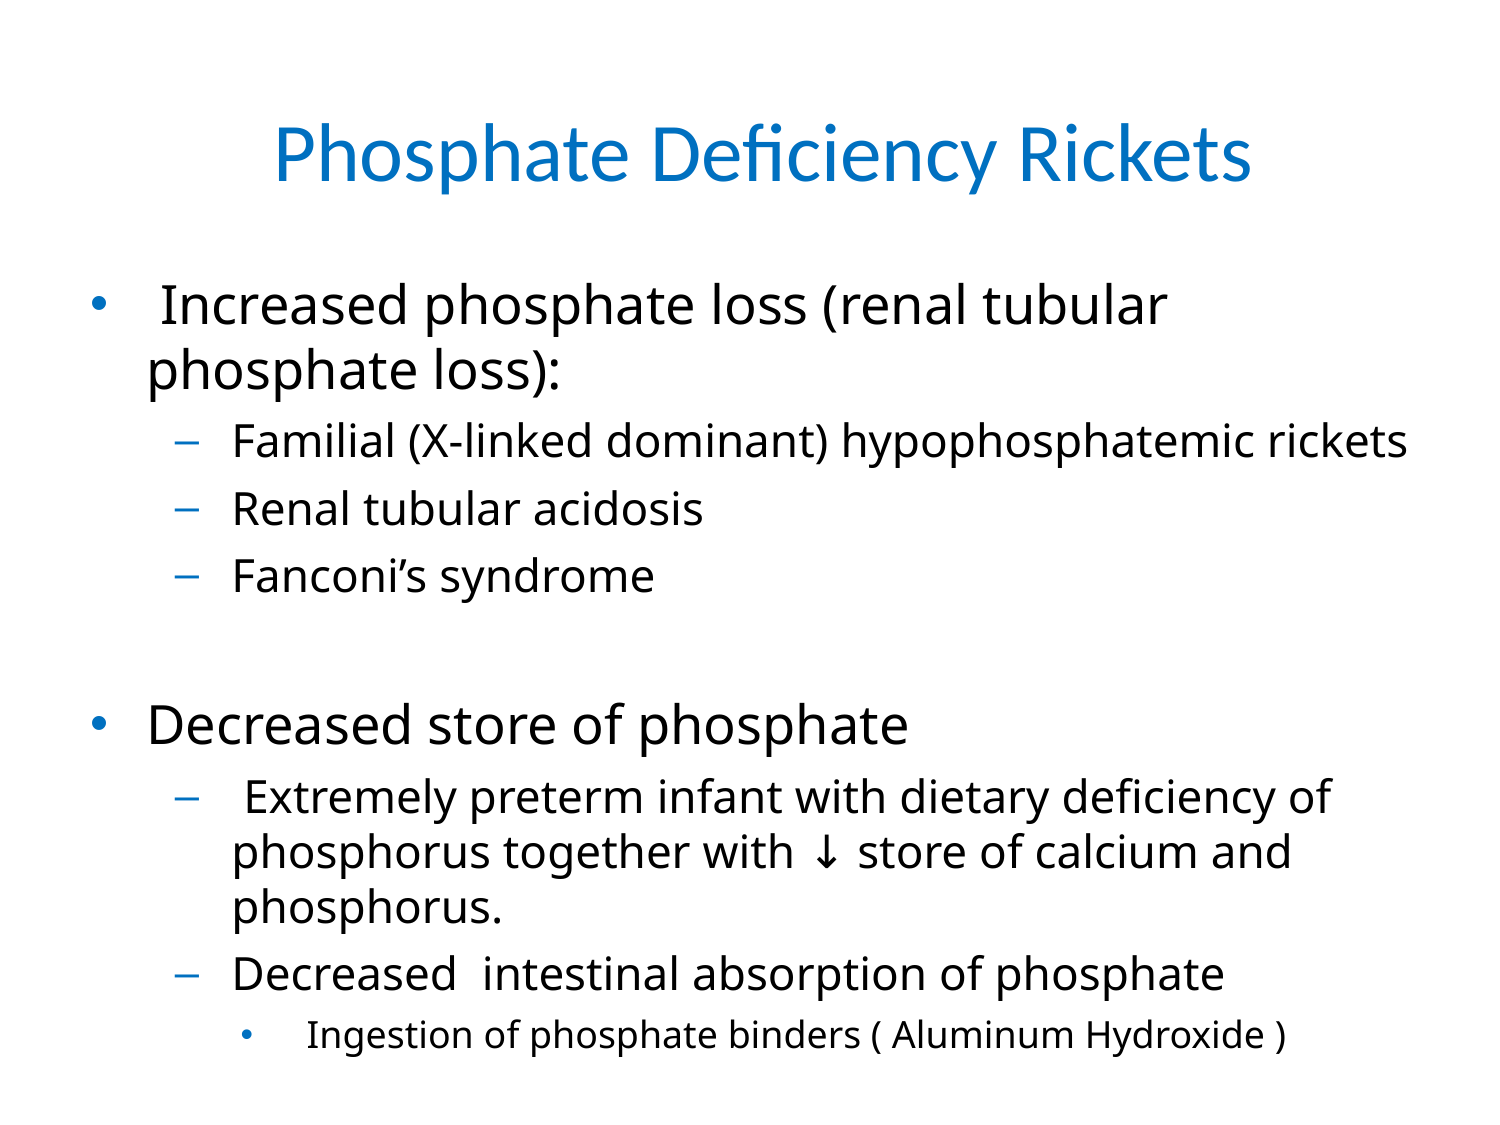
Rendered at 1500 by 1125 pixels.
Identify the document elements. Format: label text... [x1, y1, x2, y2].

title Phosphate Deficiency Rickets [88, 54, 1439, 243]
list Increased phosphate loss (renal tubular phosphate loss): Familial (X-linked dominant) hypophosphatemic rickets Renal tubular acidosis Fanconi’s syndrome Decreased store of phosphate Extremely preterm infant with dietary deficiency of phosphorus together with ↓ store of calcium and phosphorus. Decreased intestinal absorption of phosphate Ingestion of phosphate binders ( Aluminum Hydroxide ) [75, 262, 1425, 1005]
